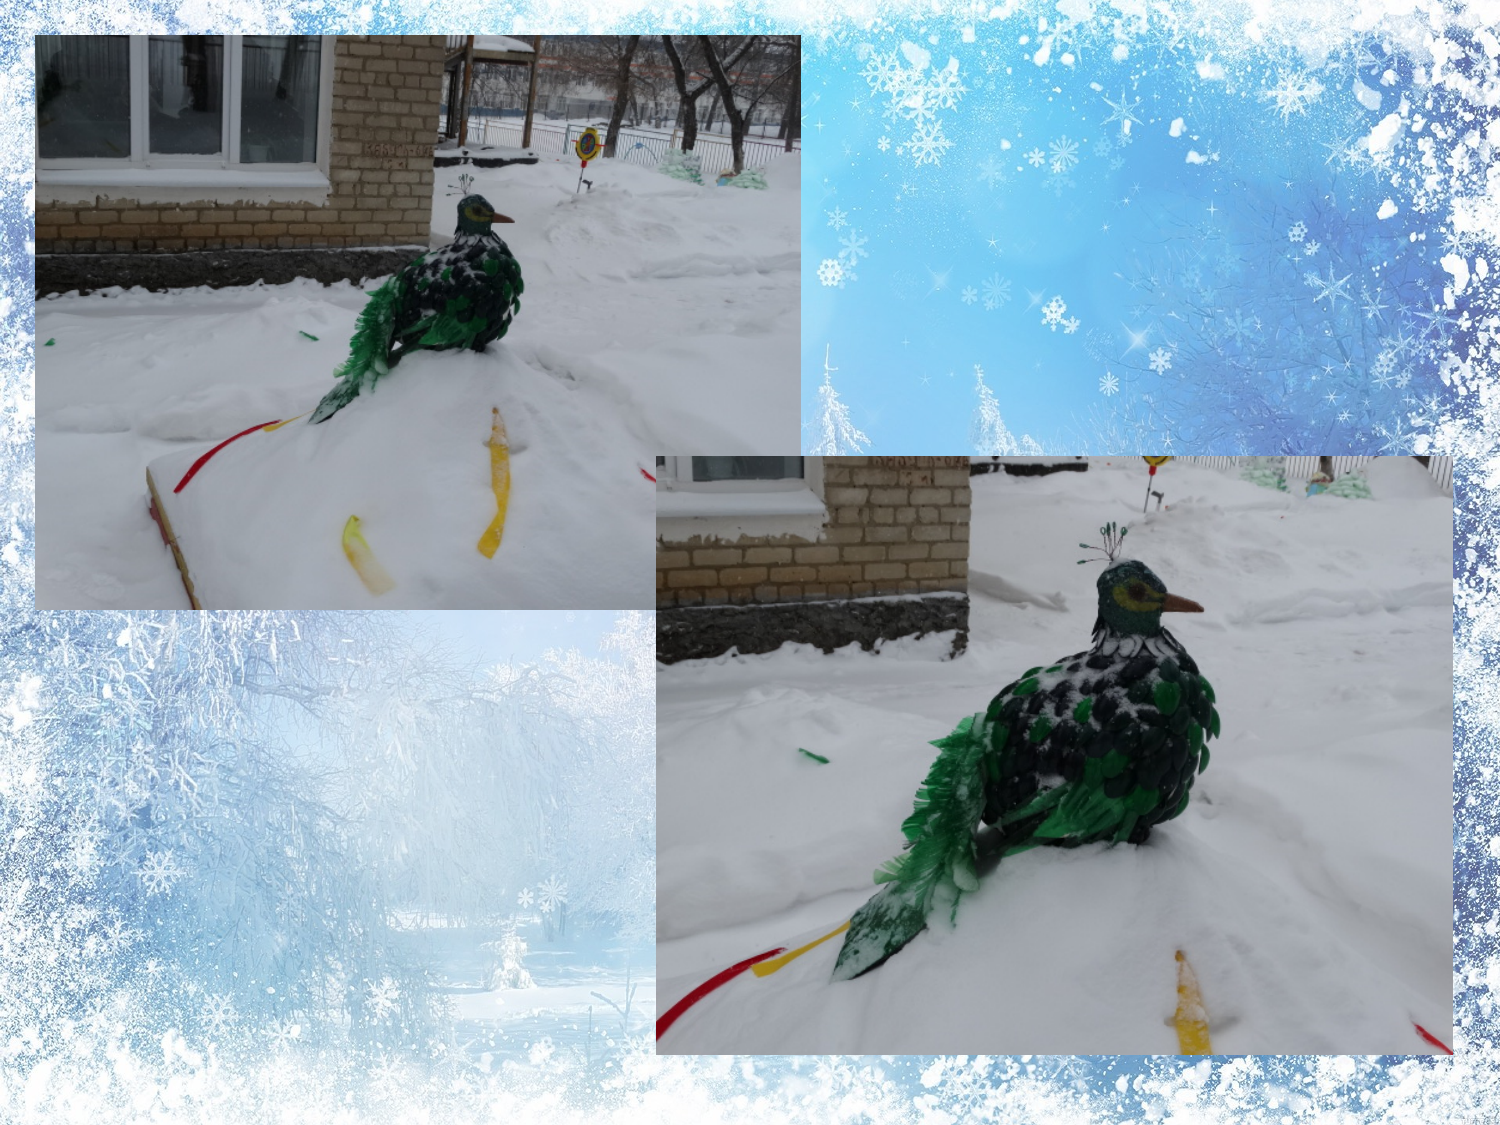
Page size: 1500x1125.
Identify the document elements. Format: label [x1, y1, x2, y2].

picture [655, 456, 1454, 1055]
list [34, 34, 801, 610]
